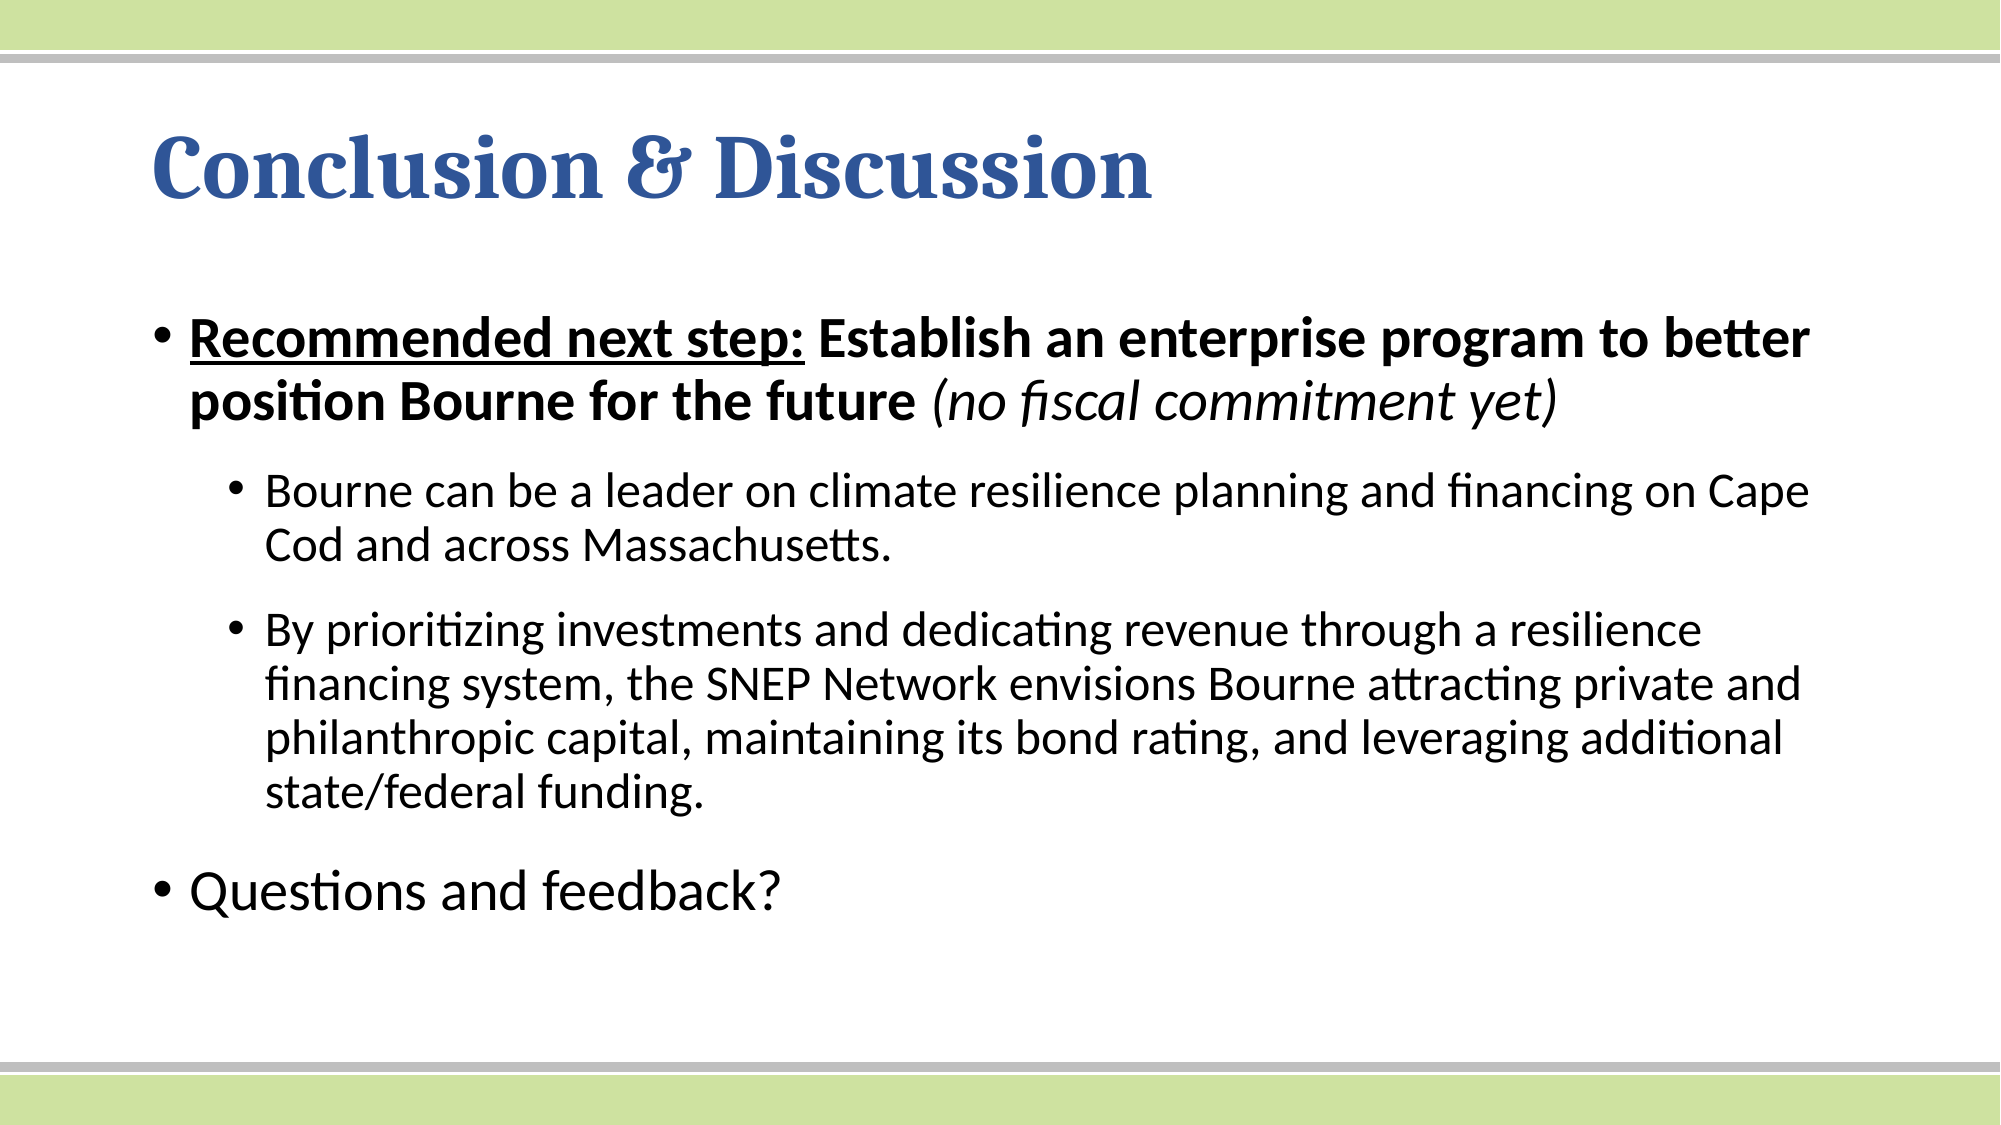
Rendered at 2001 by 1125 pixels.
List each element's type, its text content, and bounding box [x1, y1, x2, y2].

list Recommended next step: Establish an enterprise program to better position Bourne for the future (no fiscal commitment yet) Bourne can be a leader on climate resilience planning and financing on Cape Cod and across Massachusetts. By prioritizing investments and dedicating revenue through a resilience financing system, the SNEP Network envisions Bourne attracting private and philanthropic capital, maintaining its bond rating, and leveraging additional state/federal funding. Questions and feedback? [137, 299, 1863, 1014]
text_box [0, 1062, 2000, 1072]
title Conclusion & Discussion [137, 63, 1863, 278]
text_box [0, 54, 2000, 63]
text_box [0, 1075, 2000, 1125]
text_box [0, 0, 2000, 50]
